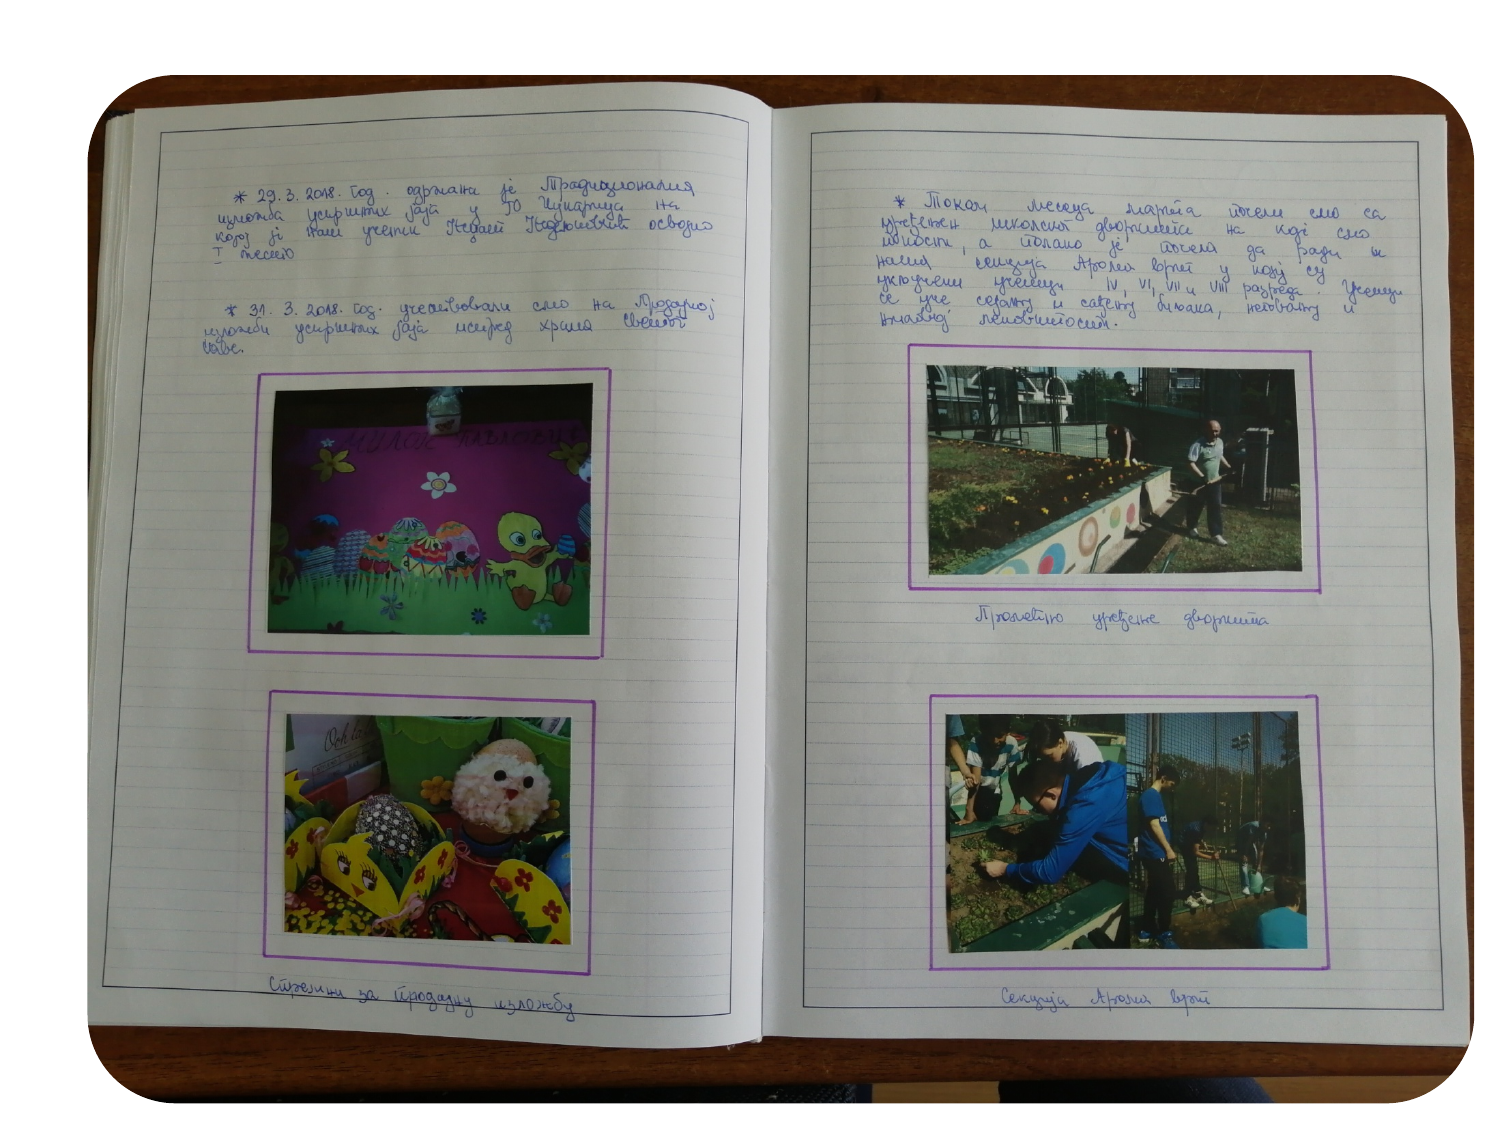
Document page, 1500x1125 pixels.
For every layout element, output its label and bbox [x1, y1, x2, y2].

picture [1296, 75, 1475, 1104]
picture [87, 75, 266, 1104]
list [266, 0, 1296, 1125]
